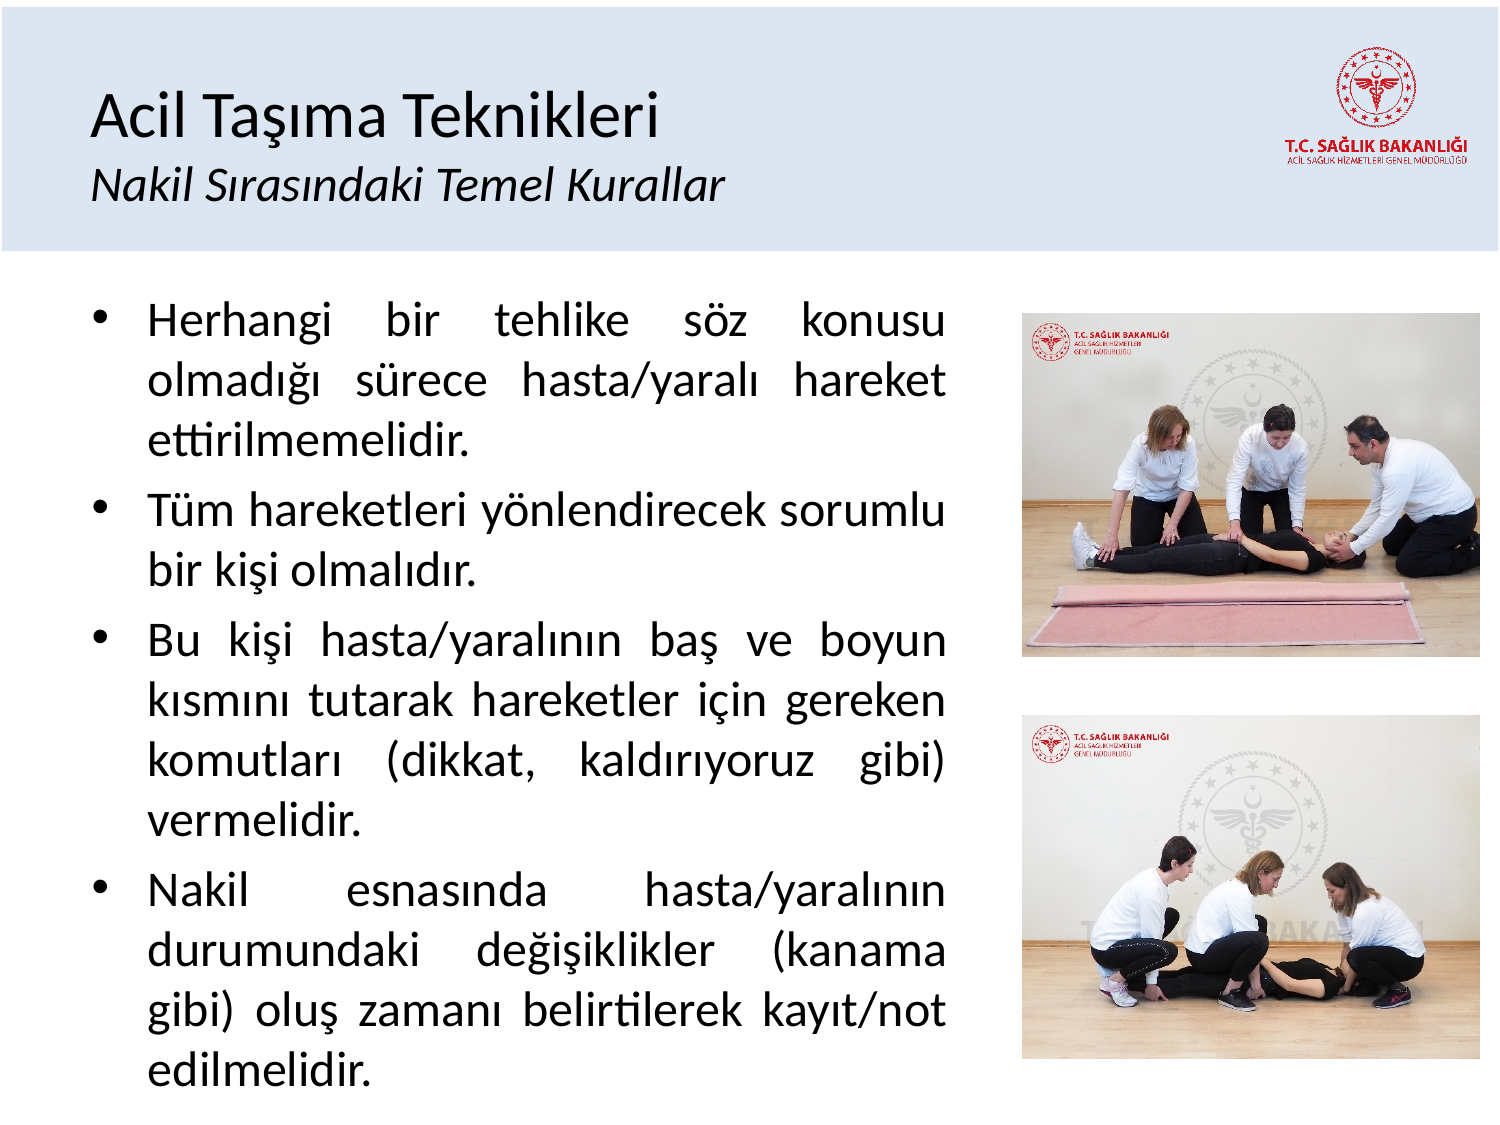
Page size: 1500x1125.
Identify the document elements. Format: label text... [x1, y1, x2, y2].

text_box [0, 5, 1500, 253]
picture [1021, 715, 1480, 1060]
title Acil Taşıma Teknikleri Nakil Sırasındaki Temel Kurallar [75, 47, 1081, 235]
list Herhangi bir tehlike söz konusu olmadığı sürece hasta/yaralı hareket ettirilmemelidir. Tüm hareketleri yönlendirecek sorumlu bir kişi olmalıdır. Bu kişi hasta/yaralının baş ve boyun kısmını tutarak hareketler için gereken komutları (dikkat, kaldırıyoruz gibi) vermelidir. Nakil esnasında hasta/yaralının durumundaki değişiklikler (kanama gibi) oluş zamanı belirtilerek kayıt/not edilmelidir. [76, 278, 963, 1106]
picture [1021, 313, 1480, 657]
picture [1285, 47, 1467, 166]
